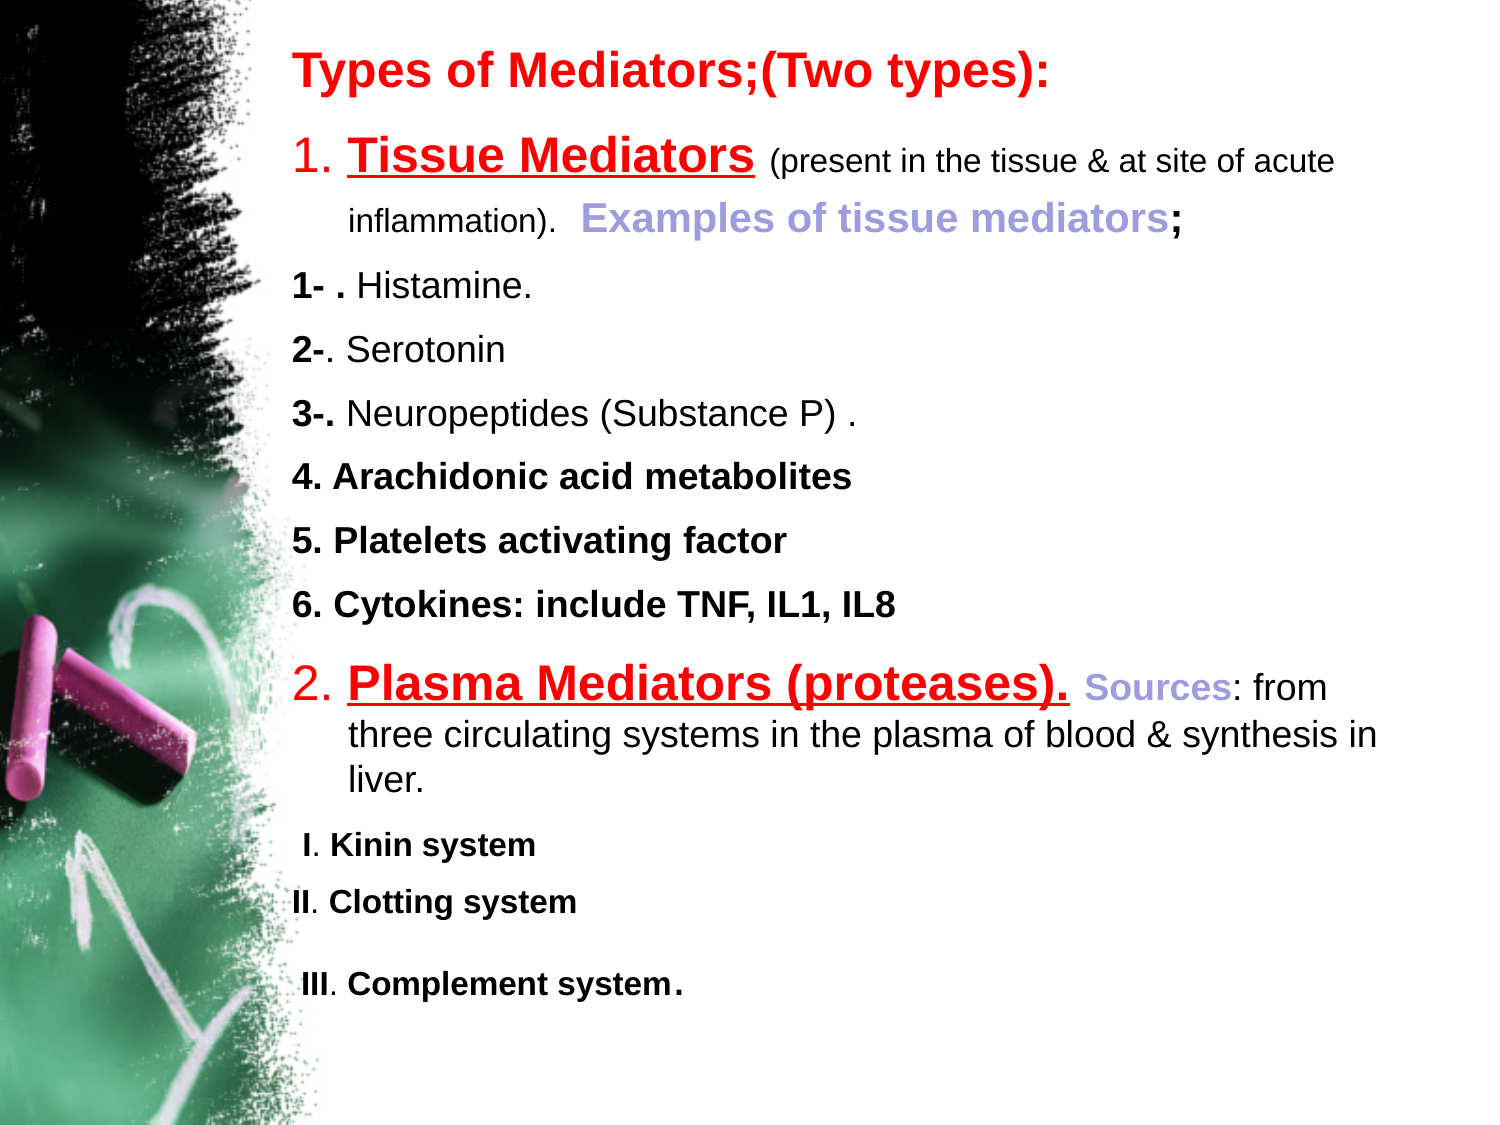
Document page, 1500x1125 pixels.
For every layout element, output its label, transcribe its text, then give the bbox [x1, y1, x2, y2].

list Types of Mediators;(Two types): 1. Tissue Mediators (present in the tissue & at site of acute inflammation). Examples of tissue mediators; 1- . Histamine. 2-. Serotonin 3-. Neuropeptides (Substance P) . 4. Arachidonic acid metabolites 5. Platelets activating factor 6. Cytokines: include TNF, IL1, IL8 2. Plasma Mediators (proteases). Sources: from three circulating systems in the plasma of blood & synthesis in liver. I. Kinin system II. Clotting system III. Complement system. [276, 29, 1427, 1125]
picture [0, 0, 1500, 1125]
